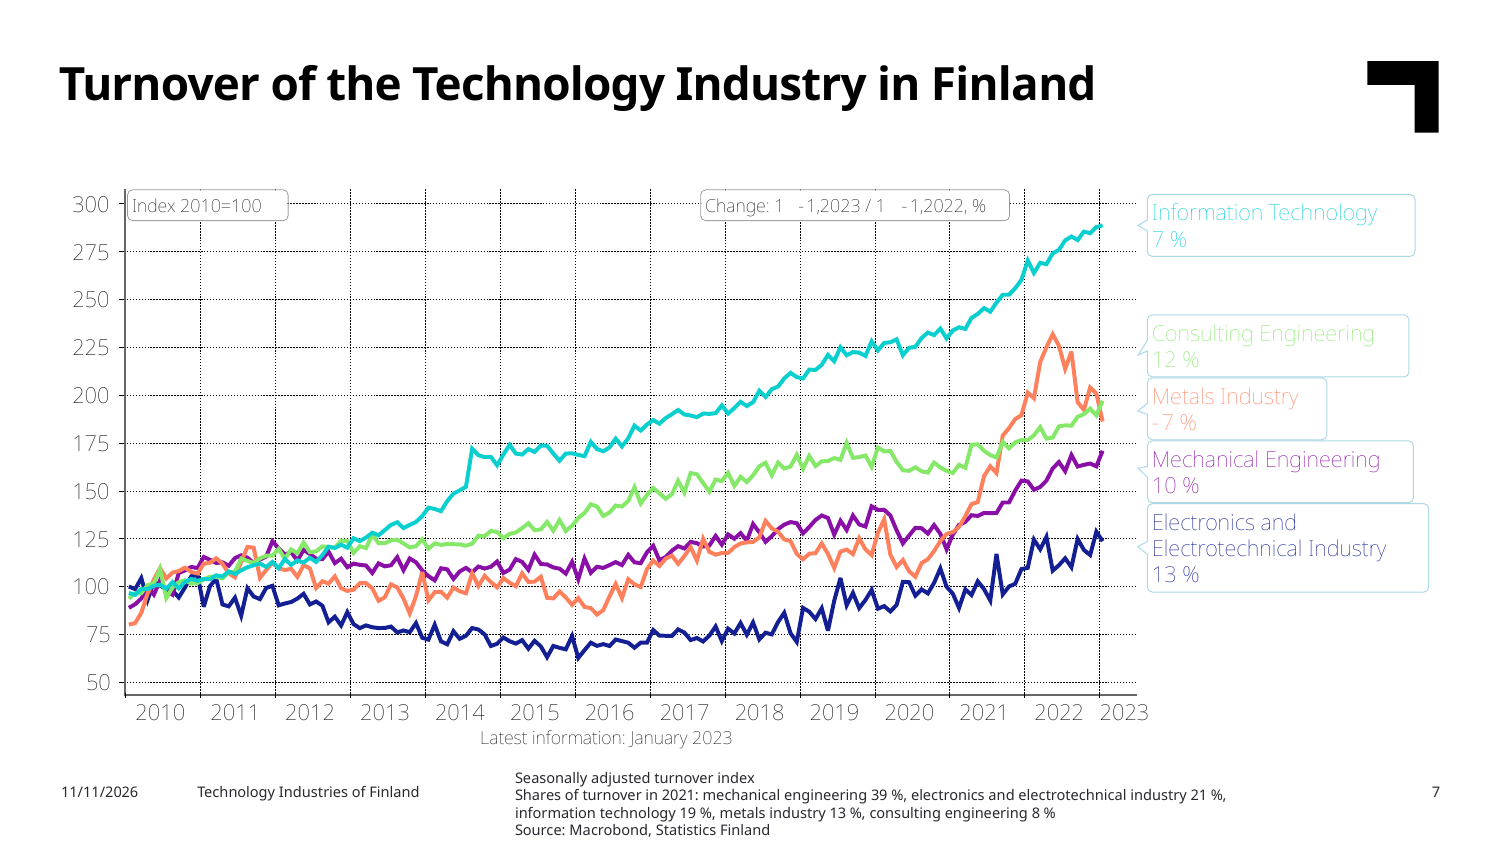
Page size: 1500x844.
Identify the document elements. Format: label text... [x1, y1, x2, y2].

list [63, 181, 1438, 762]
slide_number 7 [1411, 775, 1456, 803]
list Turnover of the Technology Industry in Finland [41, 46, 1353, 153]
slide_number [46, 775, 182, 803]
footer Technology Industries of Finland [182, 775, 474, 803]
list Seasonally adjusted turnover index Shares of turnover in 2021: mechanical engineering 39 %, electronics and electrotechnical industry 21 %, information technology 19 %, metals industry 13 %, consulting engineering 8 % Source: Macrobond, Statistics Finland [500, 771, 1411, 835]
